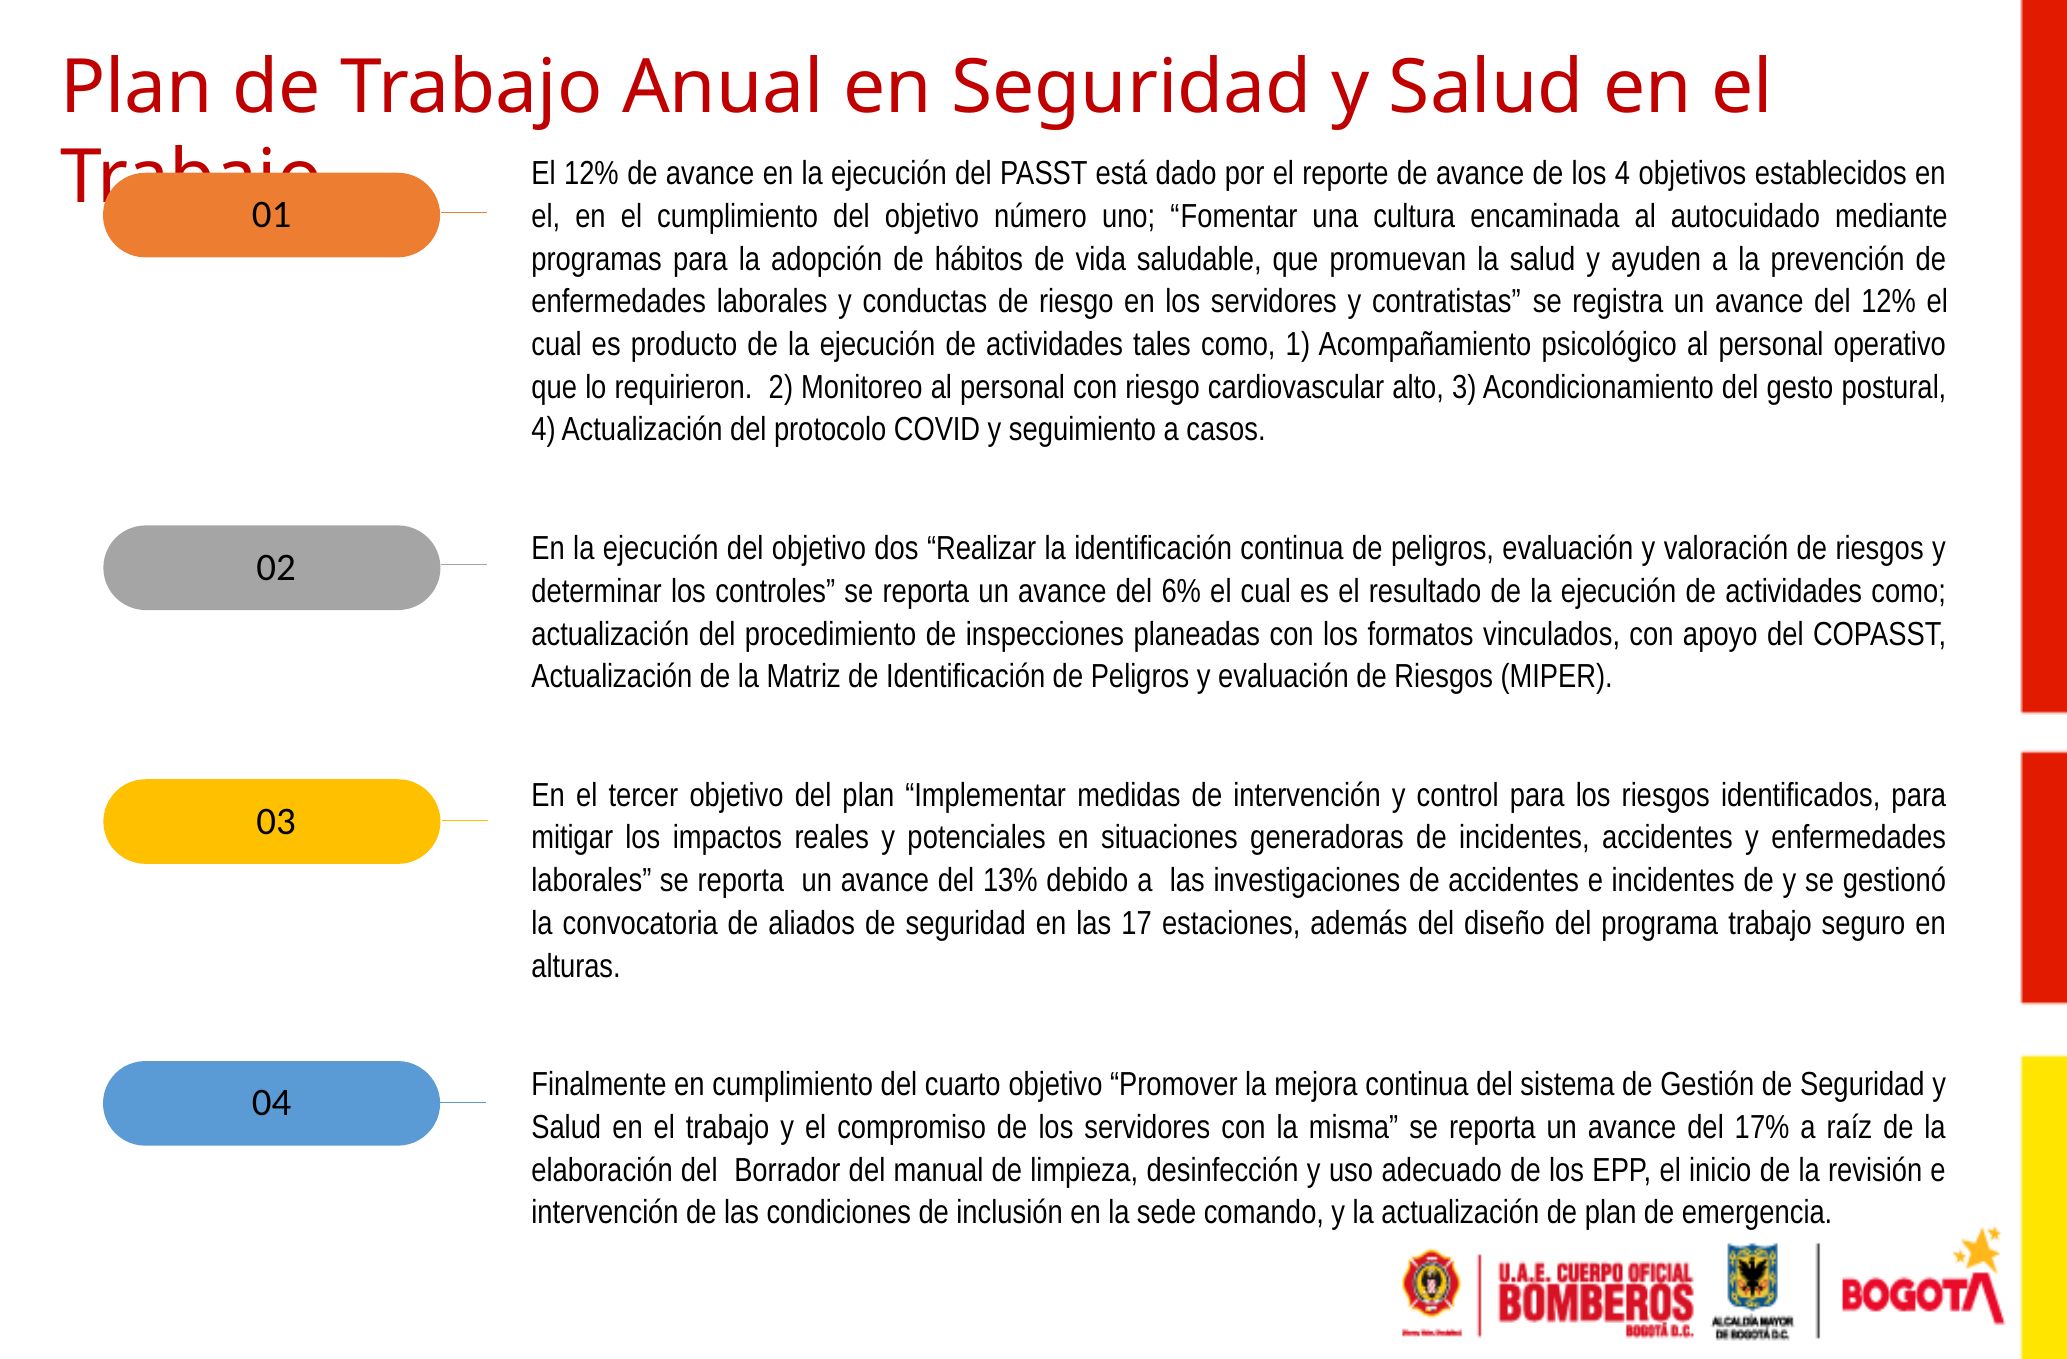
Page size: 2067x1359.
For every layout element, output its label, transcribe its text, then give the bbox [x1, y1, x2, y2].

text_box 02 [103, 525, 441, 611]
title Plan de Trabajo Anual en Seguridad y Salud en el Trabajo [44, 29, 1984, 405]
text_box 04 [102, 1061, 441, 1146]
text_box 03 [103, 779, 441, 864]
picture [0, 0, 2067, 1359]
text_box El 12% de avance en la ejecución del PASST está dado por el reporte de avance de los 4 objetivos establecidos en el, en el cumplimiento del objetivo número uno; “Fomentar una cultura encaminada al autocuidado mediante programas para la adopción de hábitos de vida saludable, que promuevan la salud y ayuden a la prevención de enfermedades laborales y conductas de riesgo en los servidores y contratistas” se registra un avance del 12% el cual es producto de la ejecución de actividades tales como, 1) Acompañamiento psicológico al personal operativo que lo requirieron. 2) Monitoreo al personal con riesgo cardiovascular alto, 3) Acondicionamiento del gesto postural, 4) Actualización del protocolo COVID y seguimiento a casos. En la ejecución del objetivo dos “Realizar la identificación continua de peligros, evaluación y valoración de riesgos y determinar los controles” se reporta un avance del 6% el cual es el resultado de la ejecución de actividades como; actualización del procedimiento de inspecciones planeadas con los formatos vinculados, con apoyo del COPASST, Actualización de la Matriz de Identificación de Peligros y evaluación de Riesgos (MIPER). En el tercer objetivo del plan “Implementar medidas de intervención y control para los riesgos identificados, para mitigar los impactos reales y potenciales en situaciones generadoras de incidentes, accidentes y enfermedades laborales” se reporta un avance del 13% debido a las investigaciones de accidentes e incidentes de y se gestionó la convocatoria de aliados de seguridad en las 17 estaciones, además del diseño del programa trabajo seguro en alturas. Finalmente en cumplimiento del cuarto objetivo “Promover la mejora continua del sistema de Gestión de Seguridad y Salud en el trabajo y el compromiso de los servidores con la misma” se reporta un avance del 17% a raíz de la elaboración del Borrador del manual de limpieza, desinfección y uso adecuado de los EPP, el inicio de la revisión e intervención de las condiciones de inclusión en la sede comando, y la actualización de plan de emergencia. [516, 141, 1964, 1238]
text_box 01 [102, 172, 441, 258]
